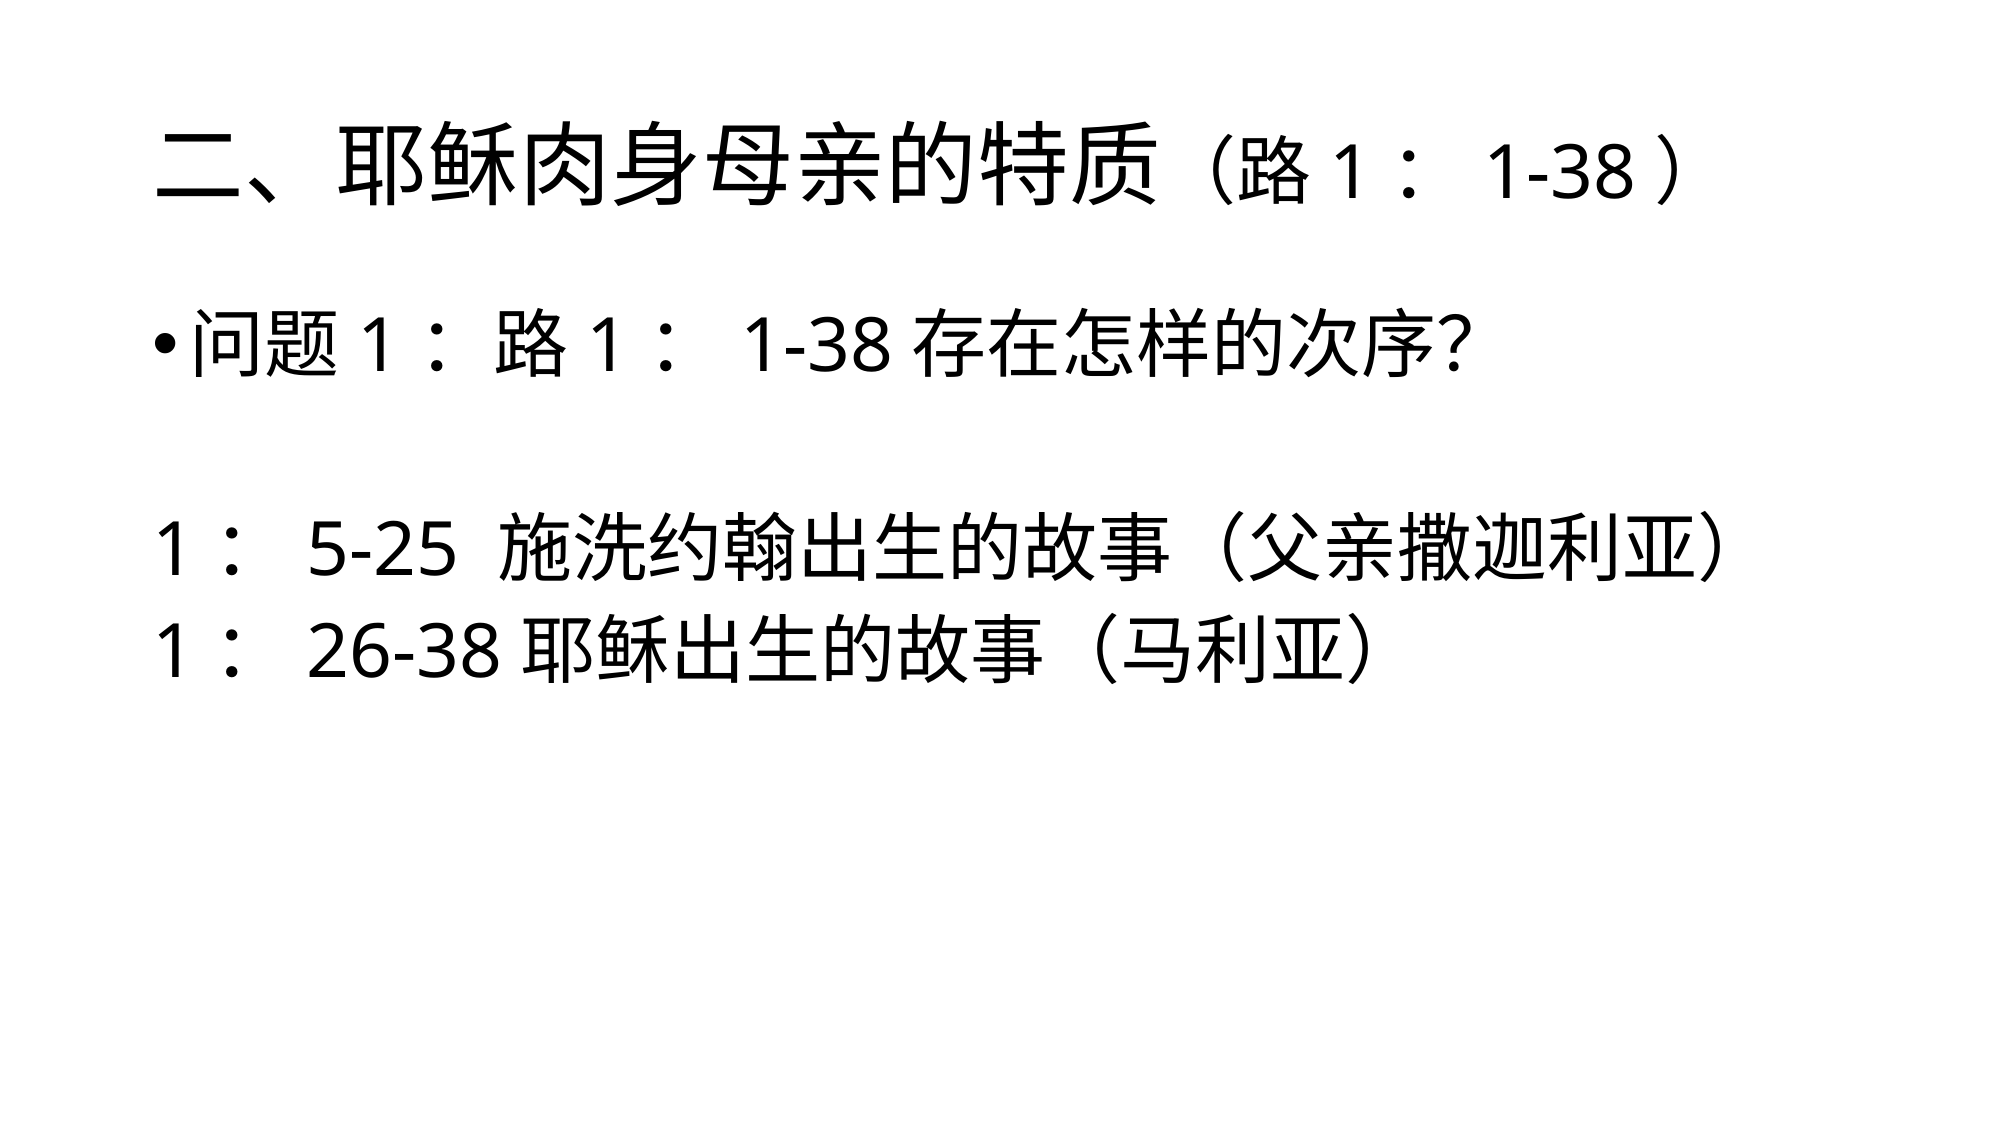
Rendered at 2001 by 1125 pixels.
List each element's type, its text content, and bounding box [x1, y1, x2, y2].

list 问题1：路1：1-38存在怎样的次序？ 1：5-25 施洗约翰出生的故事（父亲撒迦利亚） 1：26-38耶稣出生的故事（马利亚） [137, 299, 1863, 1014]
title 二、耶稣肉身母亲的特质（路1：1-38） [137, 59, 1863, 278]
